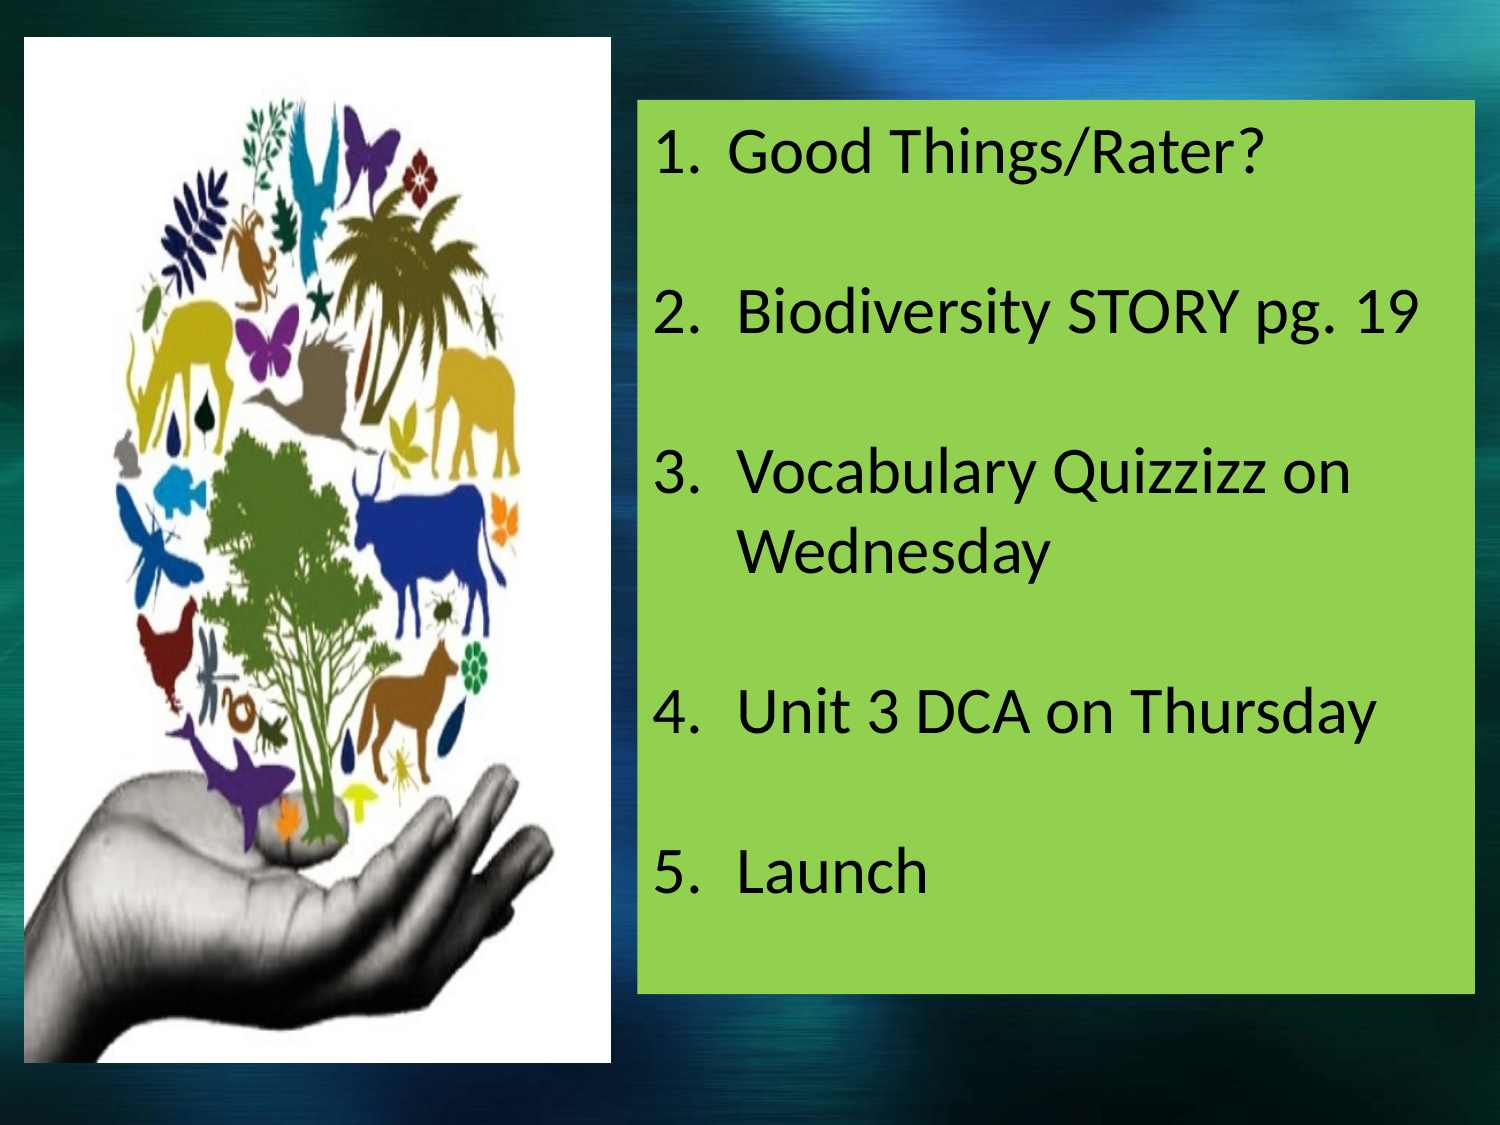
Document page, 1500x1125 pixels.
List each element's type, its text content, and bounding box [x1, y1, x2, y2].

picture [0, 0, 1500, 1125]
text_box Good Things/Rater? Biodiversity STORY pg. 19 Vocabulary Quizzizz on Wednesday Unit 3 DCA on Thursday Launch [637, 99, 1475, 995]
